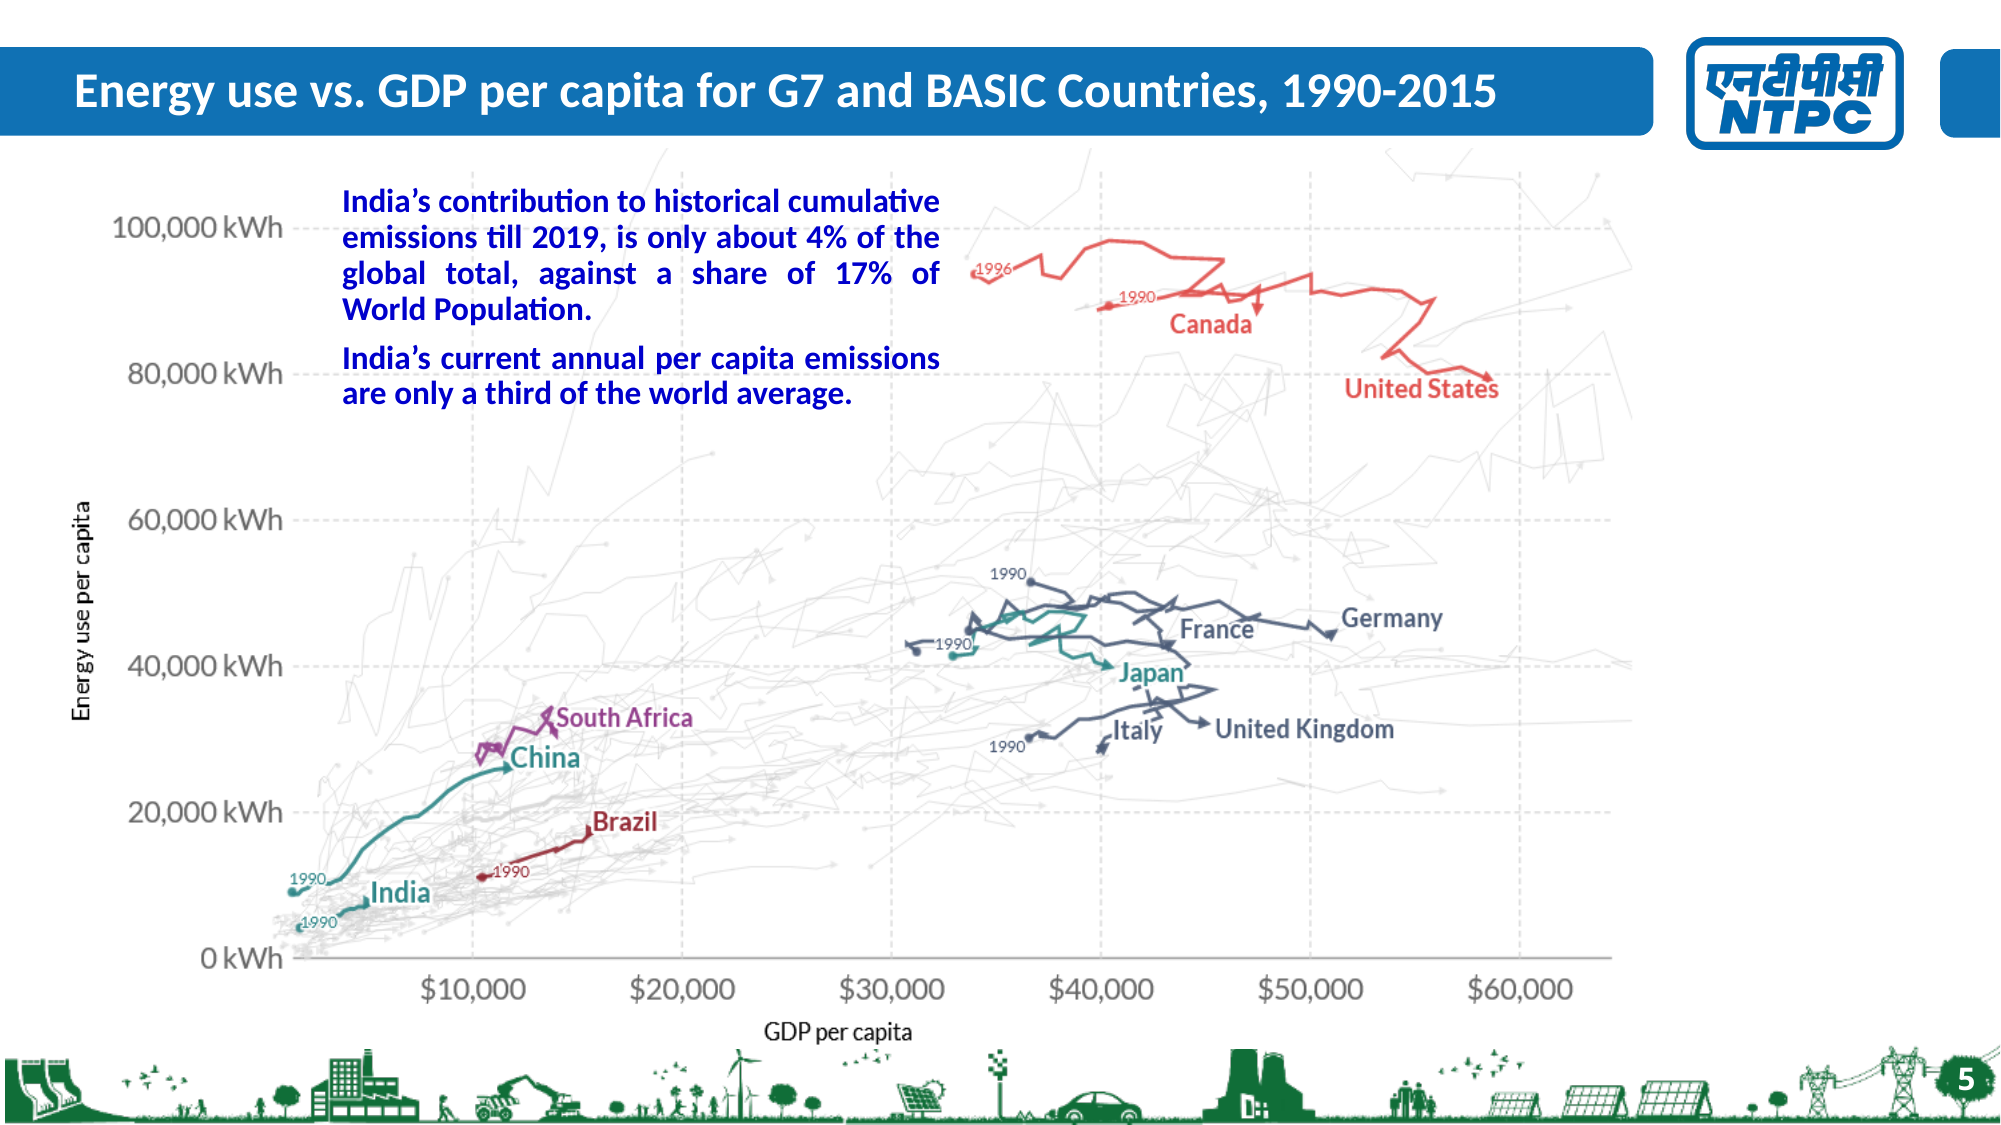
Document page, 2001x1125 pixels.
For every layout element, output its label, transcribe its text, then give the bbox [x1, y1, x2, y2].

title Energy use vs. GDP per capita for G7 and BASIC Countries, 1990-2015 [44, 34, 1624, 148]
picture [1686, 37, 1904, 150]
picture [5, 148, 2001, 1125]
slide_number 5 [1926, 1050, 2000, 1111]
